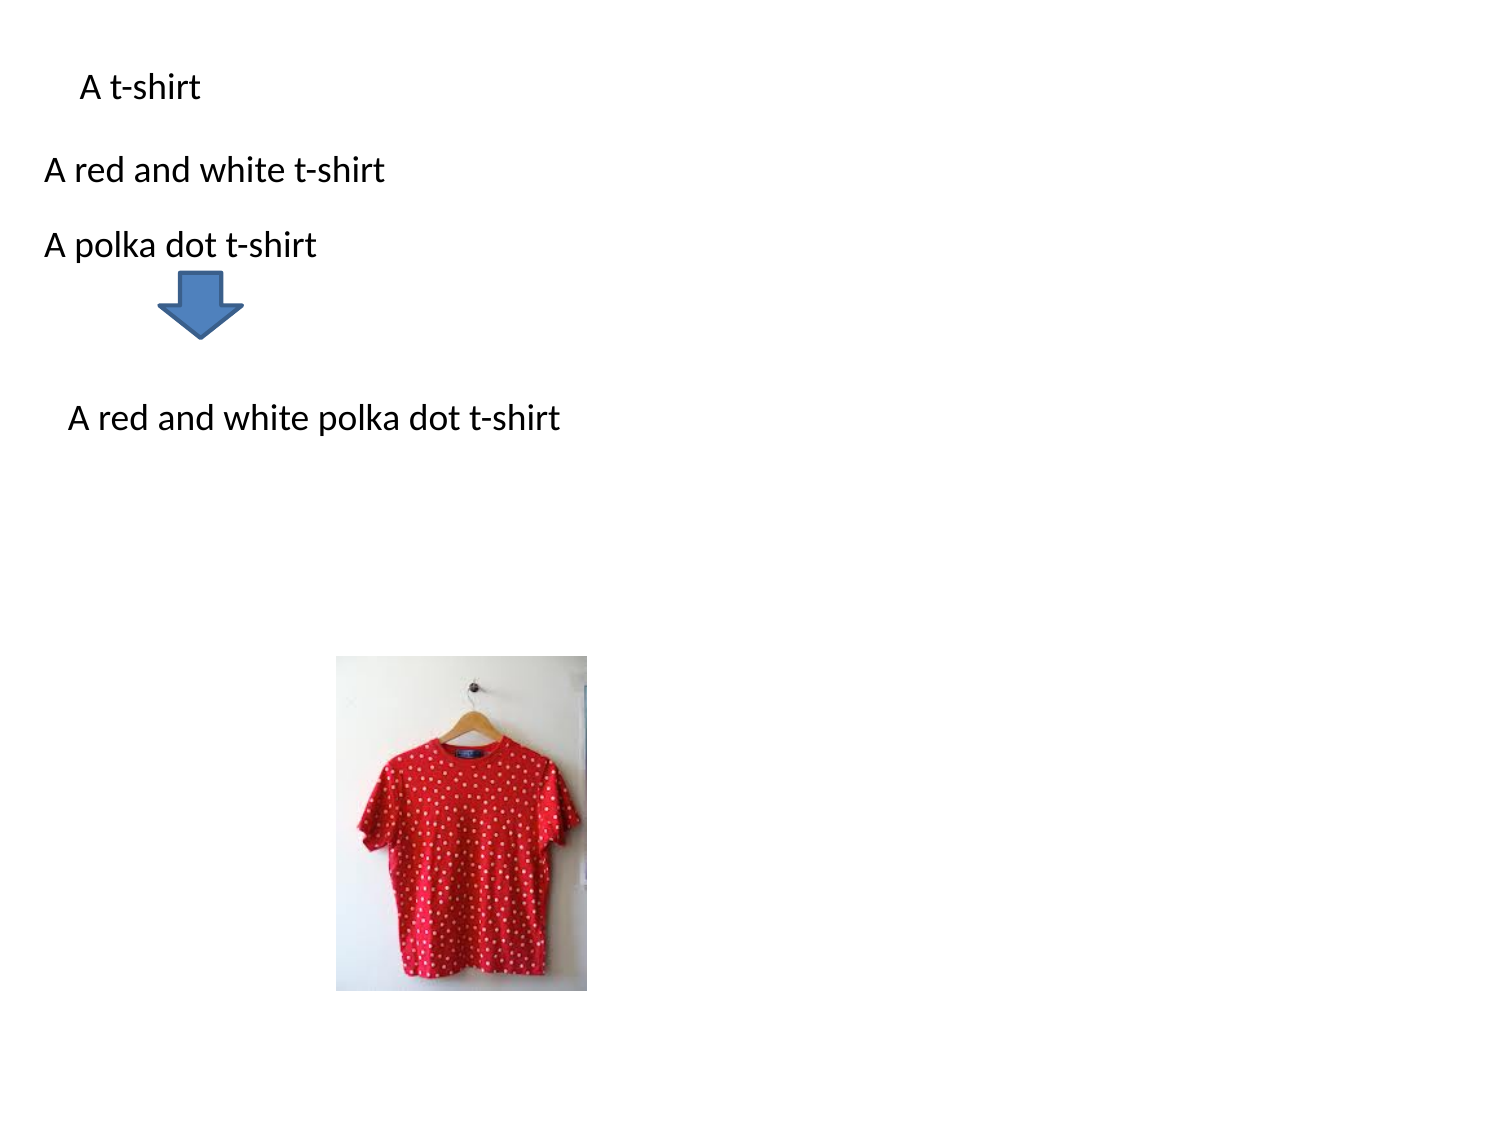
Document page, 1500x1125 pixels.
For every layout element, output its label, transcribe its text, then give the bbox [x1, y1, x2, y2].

text_box A red and white t-shirt [29, 137, 491, 198]
text_box A t-shirt [64, 54, 384, 115]
text_box A polka dot t-shirt [29, 212, 368, 272]
text_box A red and white polka dot t-shirt [53, 385, 609, 445]
picture [336, 656, 587, 992]
text_box [157, 270, 244, 340]
